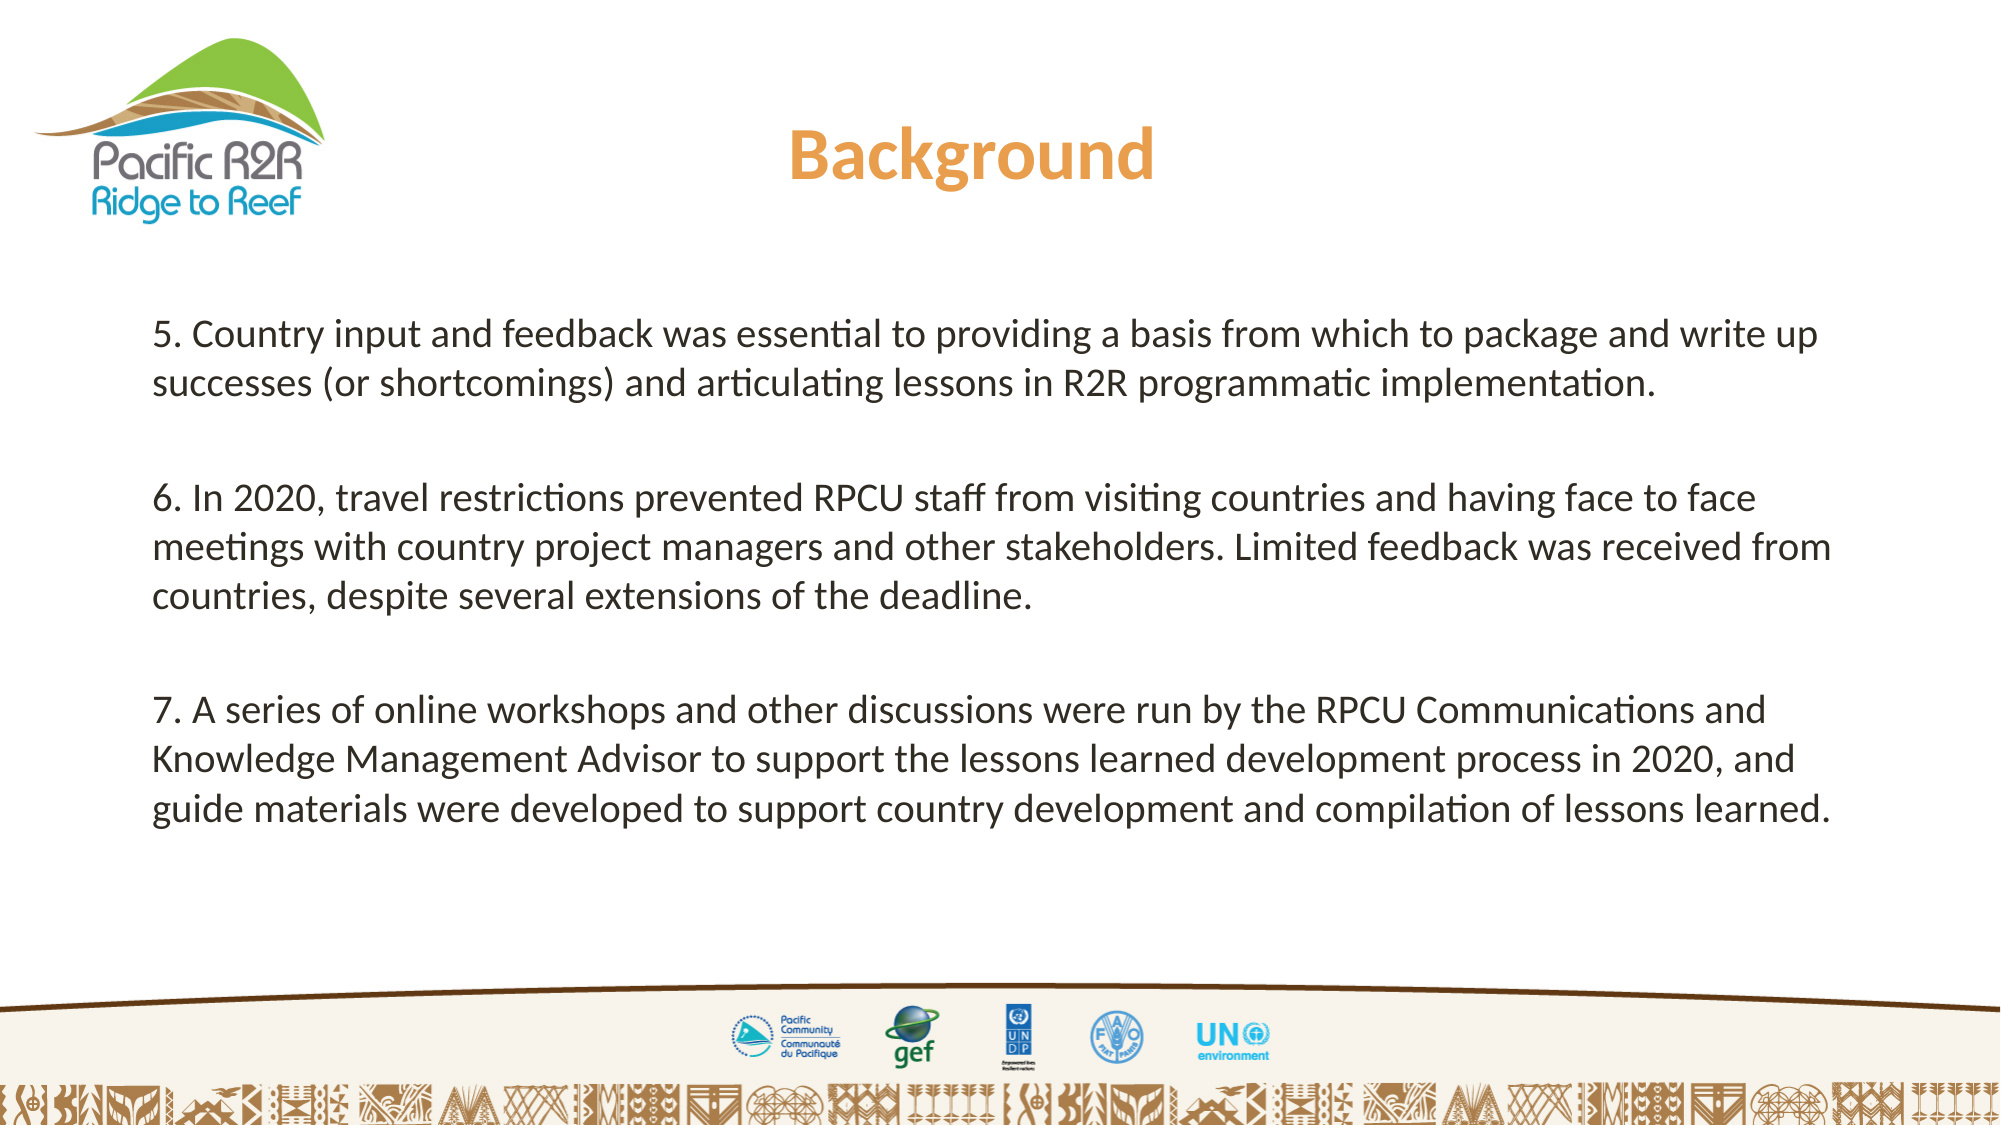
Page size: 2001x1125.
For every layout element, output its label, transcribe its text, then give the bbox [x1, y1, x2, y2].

text_box 5. Country input and feedback was essential to providing a basis from which to package and write up successes (or shortcomings) and articulating lessons in R2R programmatic implementation. 6. In 2020, travel restrictions prevented RPCU staff from visiting countries and having face to face meetings with country project managers and other stakeholders. Limited feedback was received from countries, despite several extensions of the deadline. 7. A series of online workshops and other discussions were run by the RPCU Communications and Knowledge Management Advisor to support the lessons learned development process in 2020, and guide materials were developed to support country development and compilation of lessons learned. [137, 299, 1863, 872]
text_box Background [473, 97, 1474, 203]
picture [0, 0, 2001, 1125]
